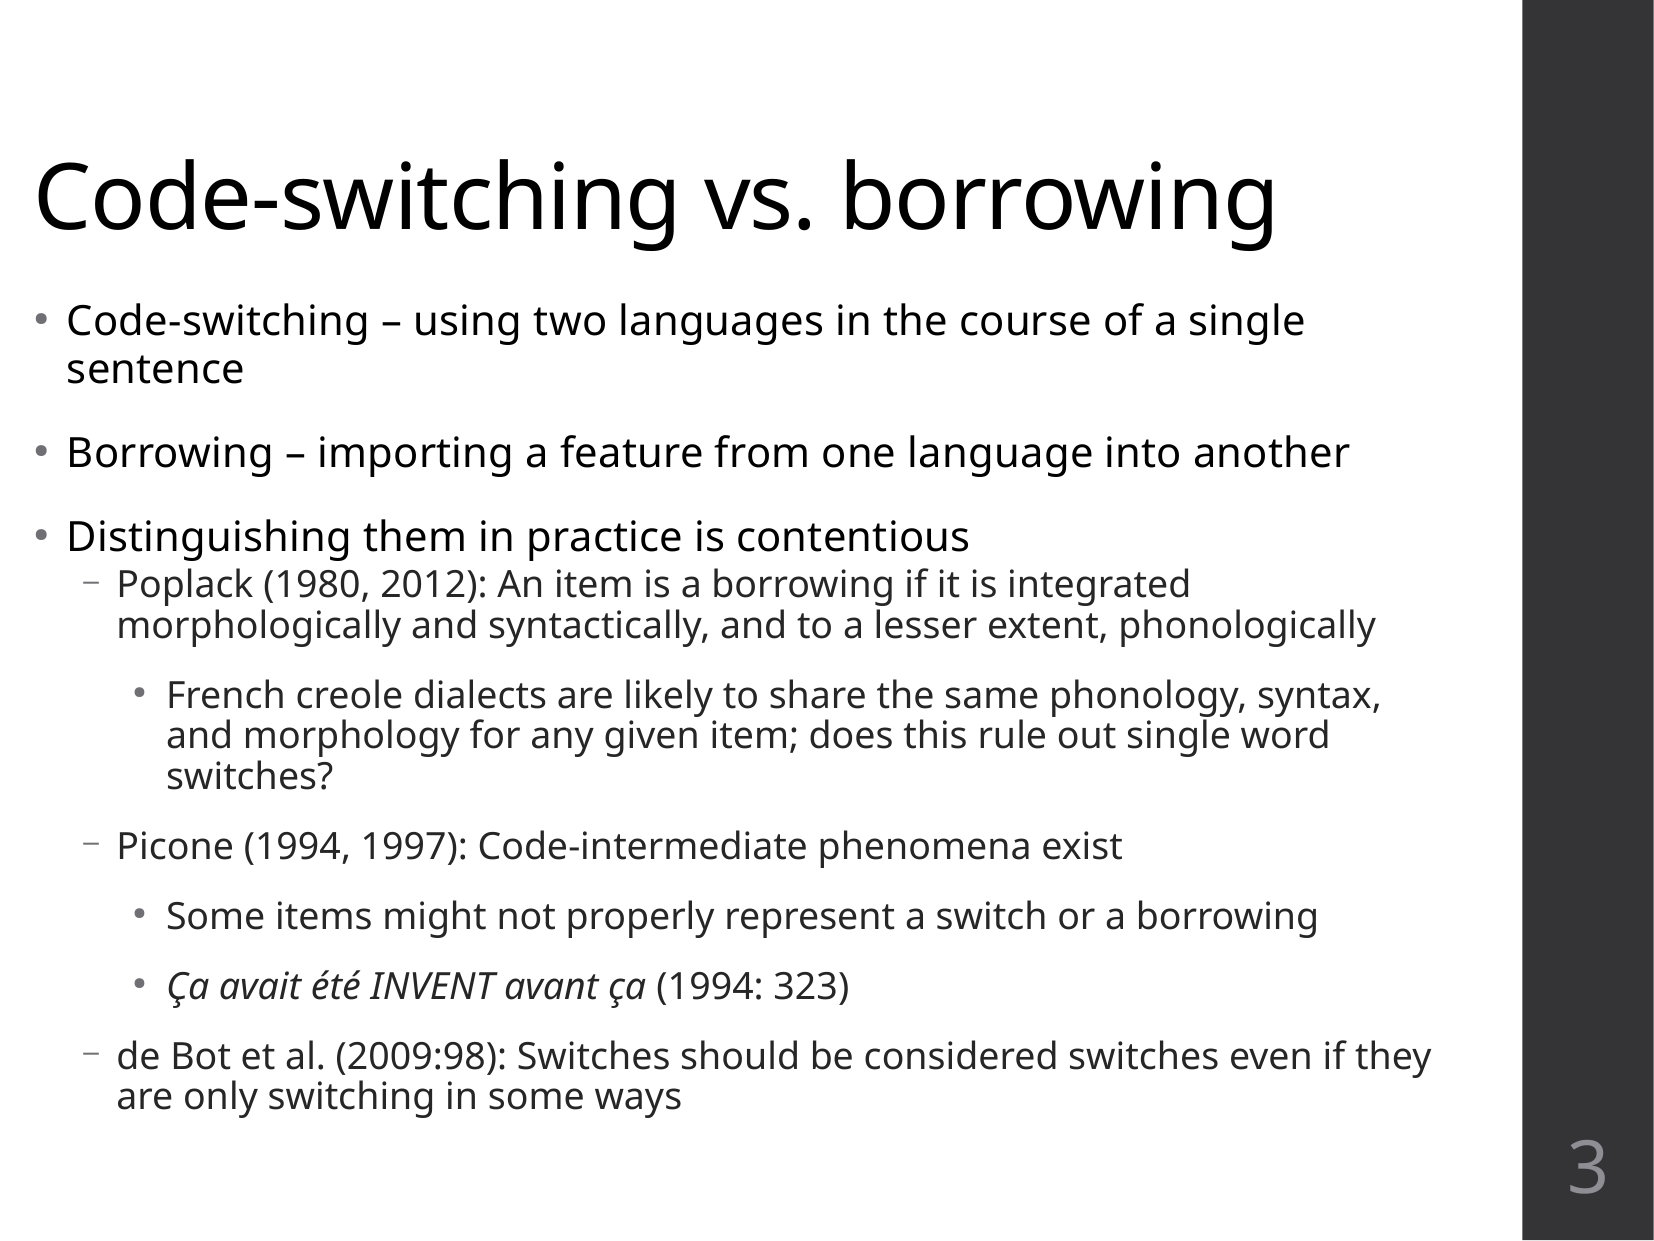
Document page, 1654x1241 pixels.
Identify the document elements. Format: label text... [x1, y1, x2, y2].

title Code-switching vs. borrowing [18, 49, 1508, 257]
slide_number 3 [1526, 1116, 1651, 1224]
list Code-switching – using two languages in the course of a single sentence Borrowing – importing a feature from one language into another Distinguishing them in practice is contentious Poplack (1980, 2012): An item is a borrowing if it is integrated morphologically and syntactically, and to a lesser extent, phonologically French creole dialects are likely to share the same phonology, syntax, and morphology for any given item; does this rule out single word switches? Picone (1994, 1997): Code-intermediate phenomena exist Some items might not properly represent a switch or a borrowing Ça avait été INVENT avant ça (1994: 323) de Bot et al. (2009:98): Switches should be considered switches even if they are only switching in some ways [18, 290, 1474, 1200]
